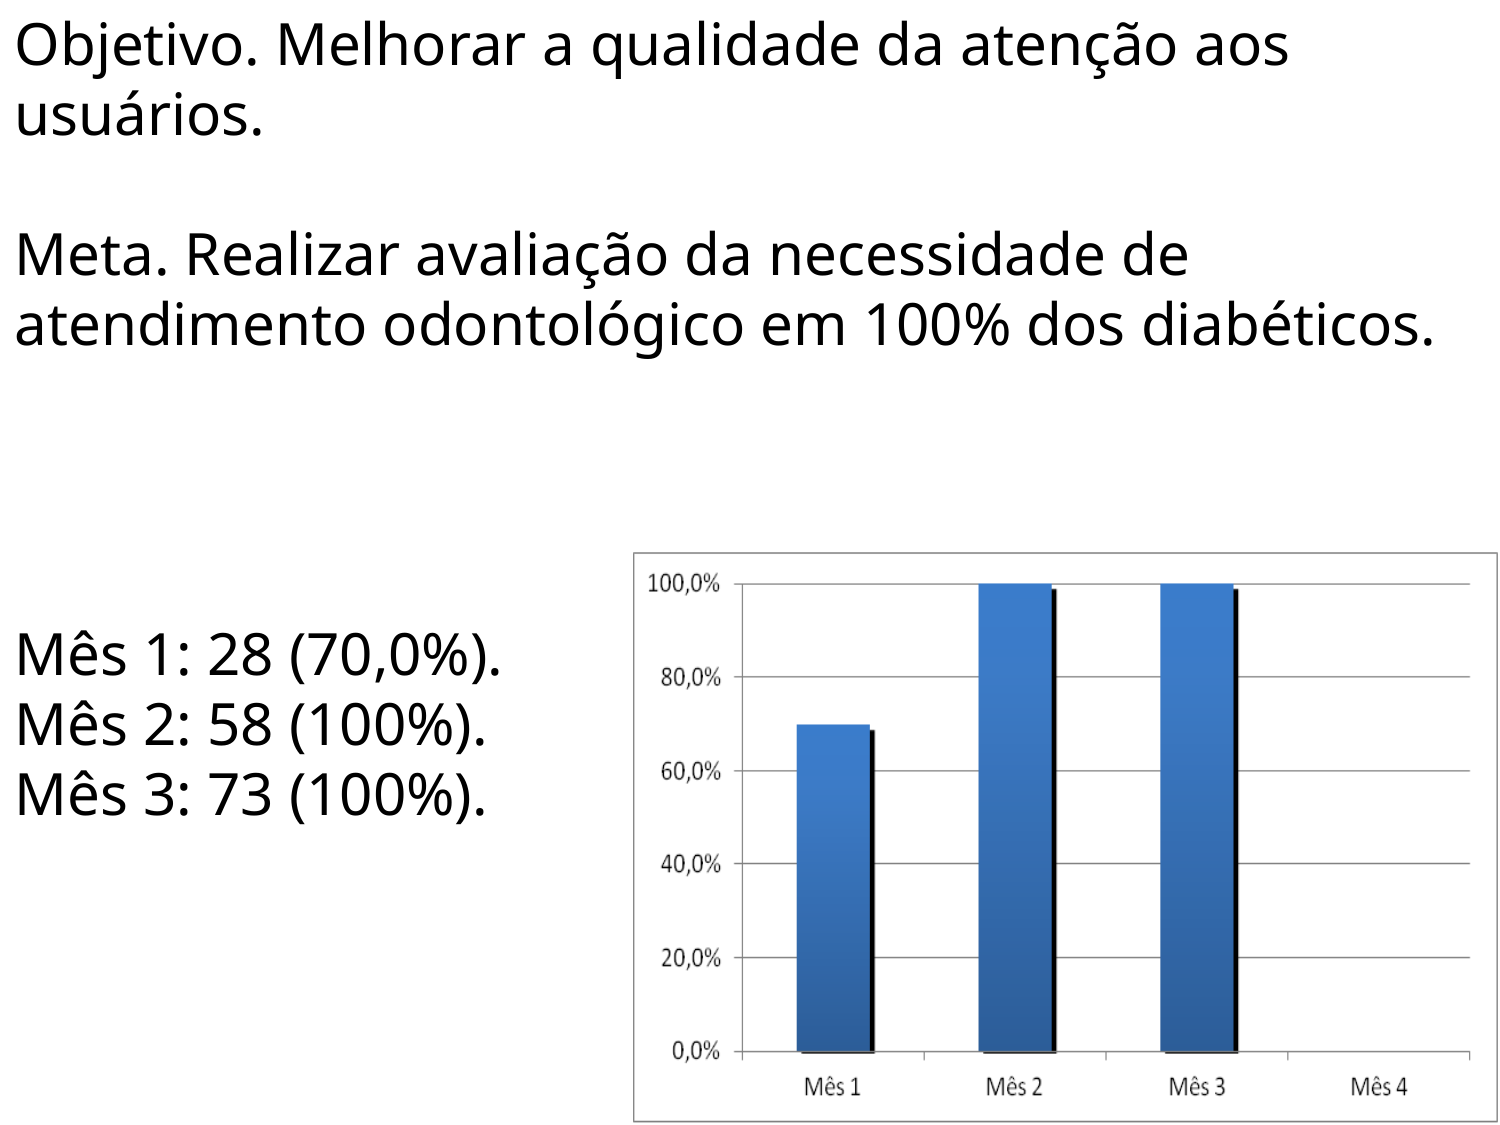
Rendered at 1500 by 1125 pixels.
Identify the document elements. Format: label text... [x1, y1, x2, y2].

picture [631, 550, 1500, 1125]
text_box Mês 1: 28 (70,0%). Mês 2: 58 (100%). Mês 3: 73 (100%). [0, 609, 626, 835]
text_box Objetivo. Melhorar a qualidade da atenção aos usuários. Meta. Realizar avaliação da necessidade de atendimento odontológico em 100% dos diabéticos. [0, 0, 1471, 365]
